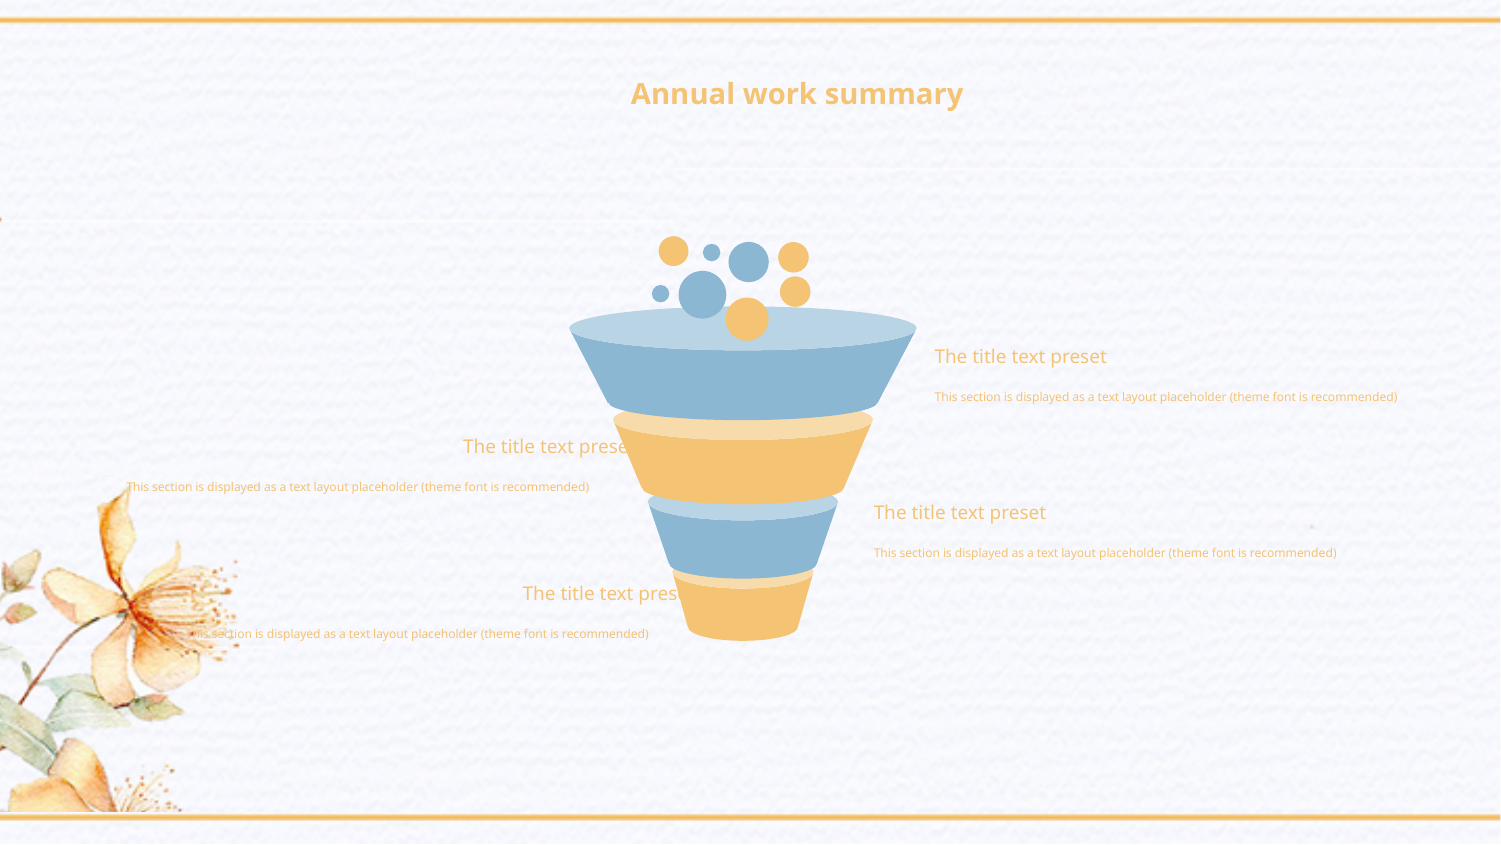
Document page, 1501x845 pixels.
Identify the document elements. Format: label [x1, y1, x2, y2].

text_box [858, 492, 1353, 573]
picture [0, 0, 1501, 844]
text_box [919, 336, 1414, 417]
text_box [169, 573, 664, 654]
text_box [109, 426, 604, 507]
text_box [651, 235, 811, 342]
text_box [568, 306, 917, 642]
